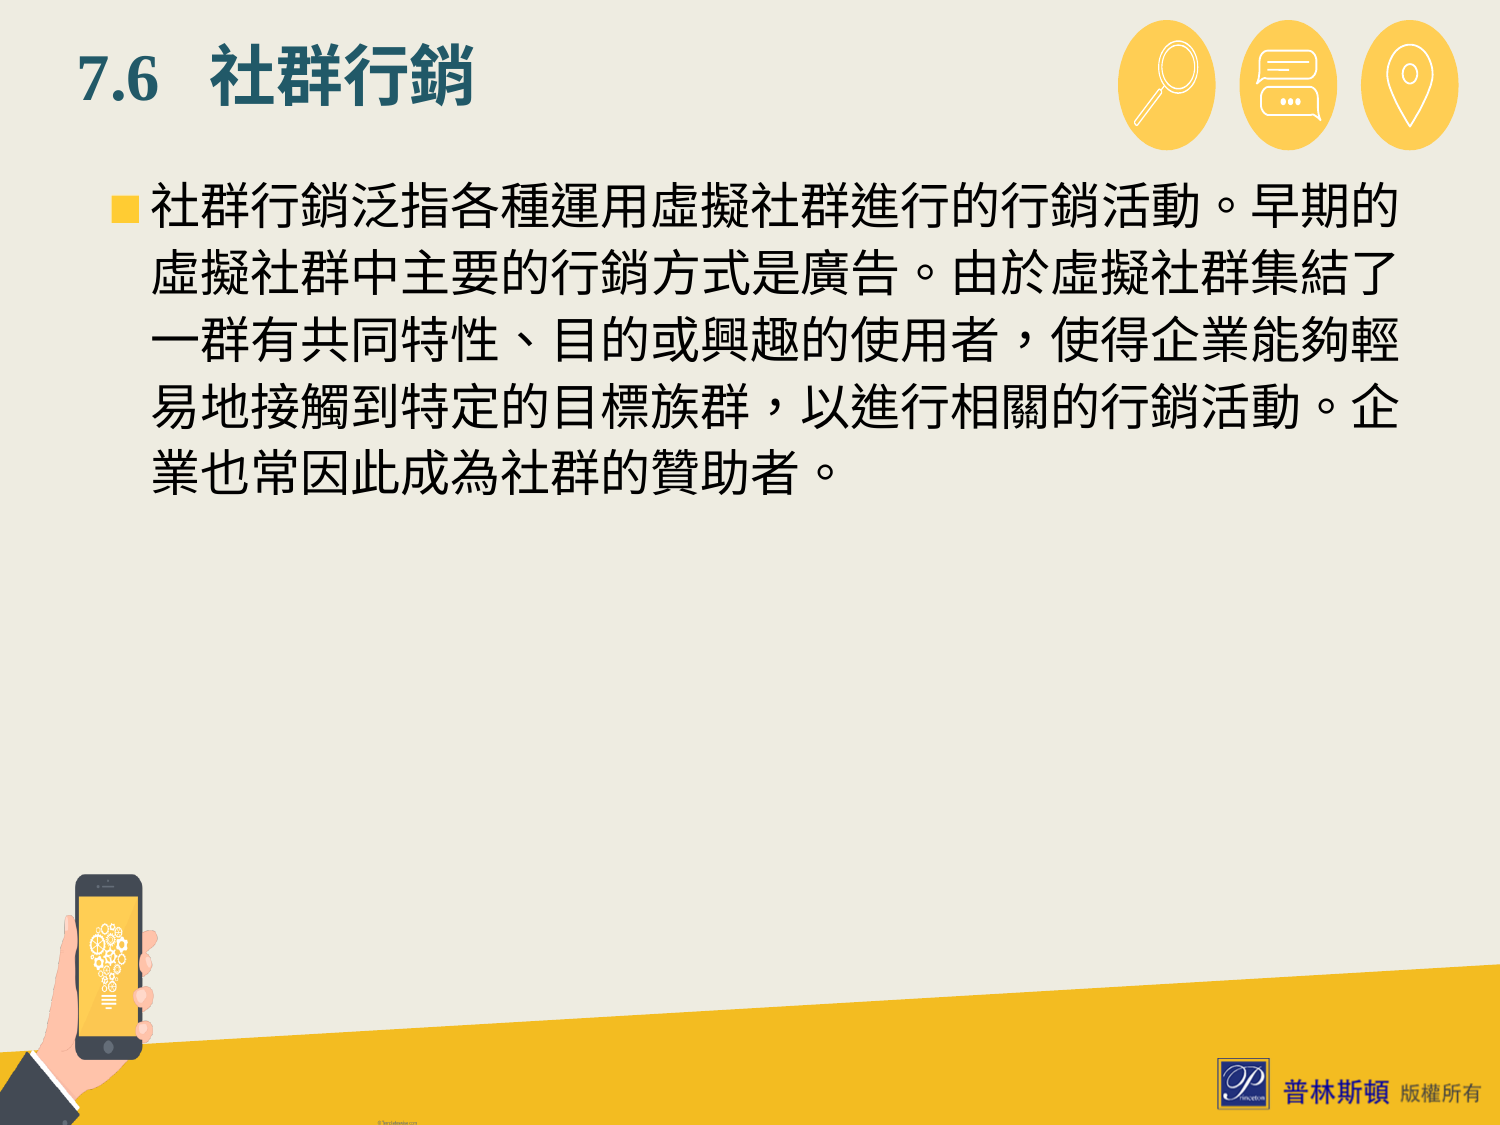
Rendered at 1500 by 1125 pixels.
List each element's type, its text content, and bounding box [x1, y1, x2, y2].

picture [1217, 1058, 1500, 1125]
list 社群行銷泛指各種運用虛擬社群進行的行銷活動。早期的虛擬社群中主要的行銷方式是廣告。由於虛擬社群集結了一群有共同特性、目的或興趣的使用者，使得企業能夠輕易地接觸到特定的目標族群，以進行相關的行銷活動。企業也常因此成為社群的贊助者。 [76, 160, 1459, 1059]
title 7.6 社群行銷 [76, 19, 1459, 114]
picture [0, 811, 420, 1125]
picture [103, 187, 139, 223]
